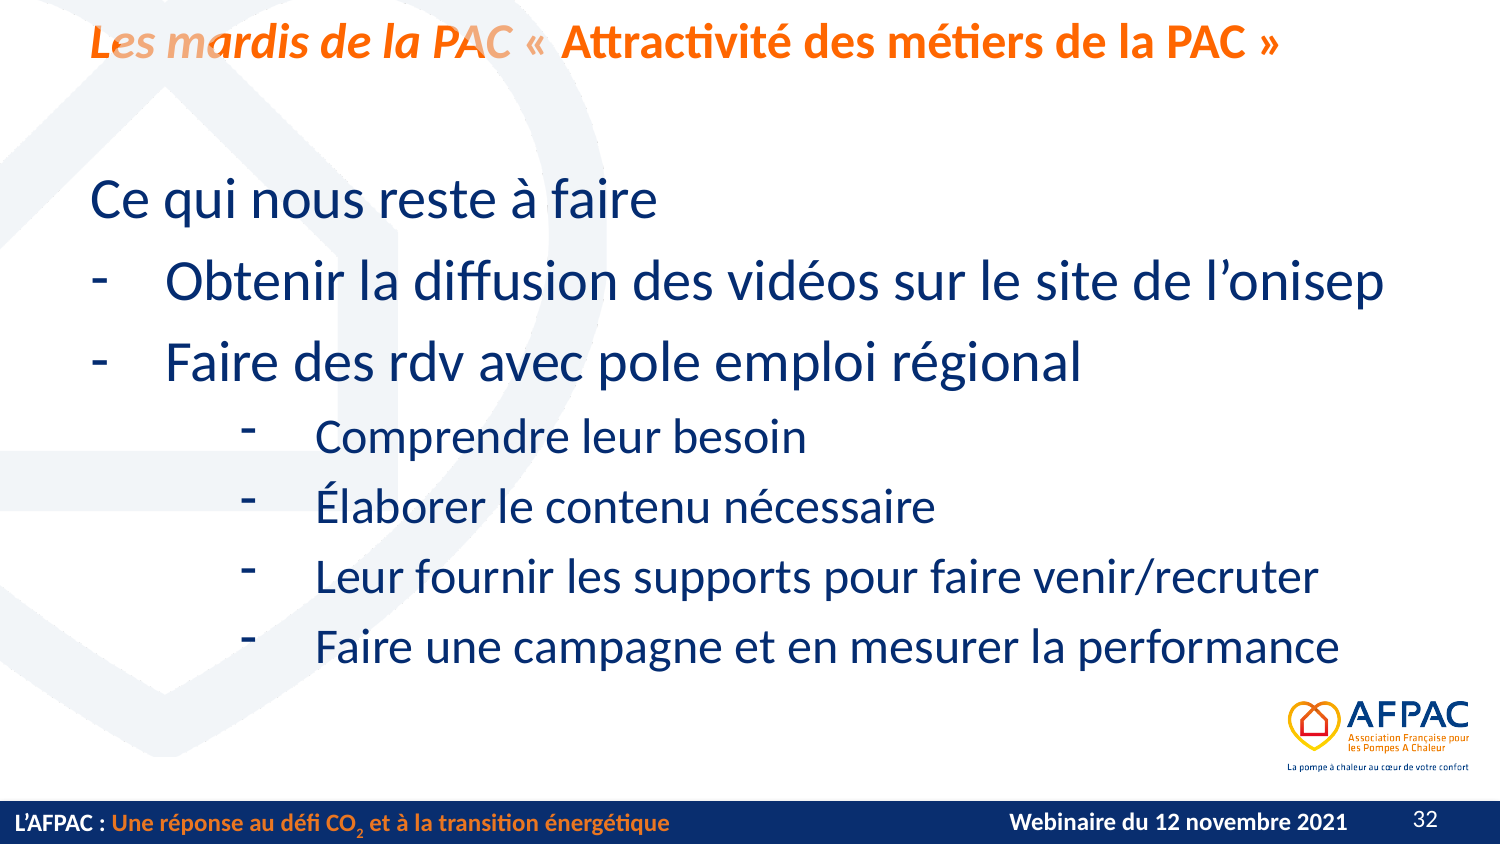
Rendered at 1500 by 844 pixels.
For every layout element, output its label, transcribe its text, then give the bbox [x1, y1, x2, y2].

picture [1287, 701, 1469, 772]
list Ce qui nous reste à faire Obtenir la diffusion des vidéos sur le site de l’onisep Faire des rdv avec pole emploi régional Comprendre leur besoin Élaborer le contenu nécessaire Leur fournir les supports pour faire venir/recruter Faire une campagne et en mesurer la performance [75, 152, 1425, 710]
slide_number 31 [1103, 795, 1454, 841]
